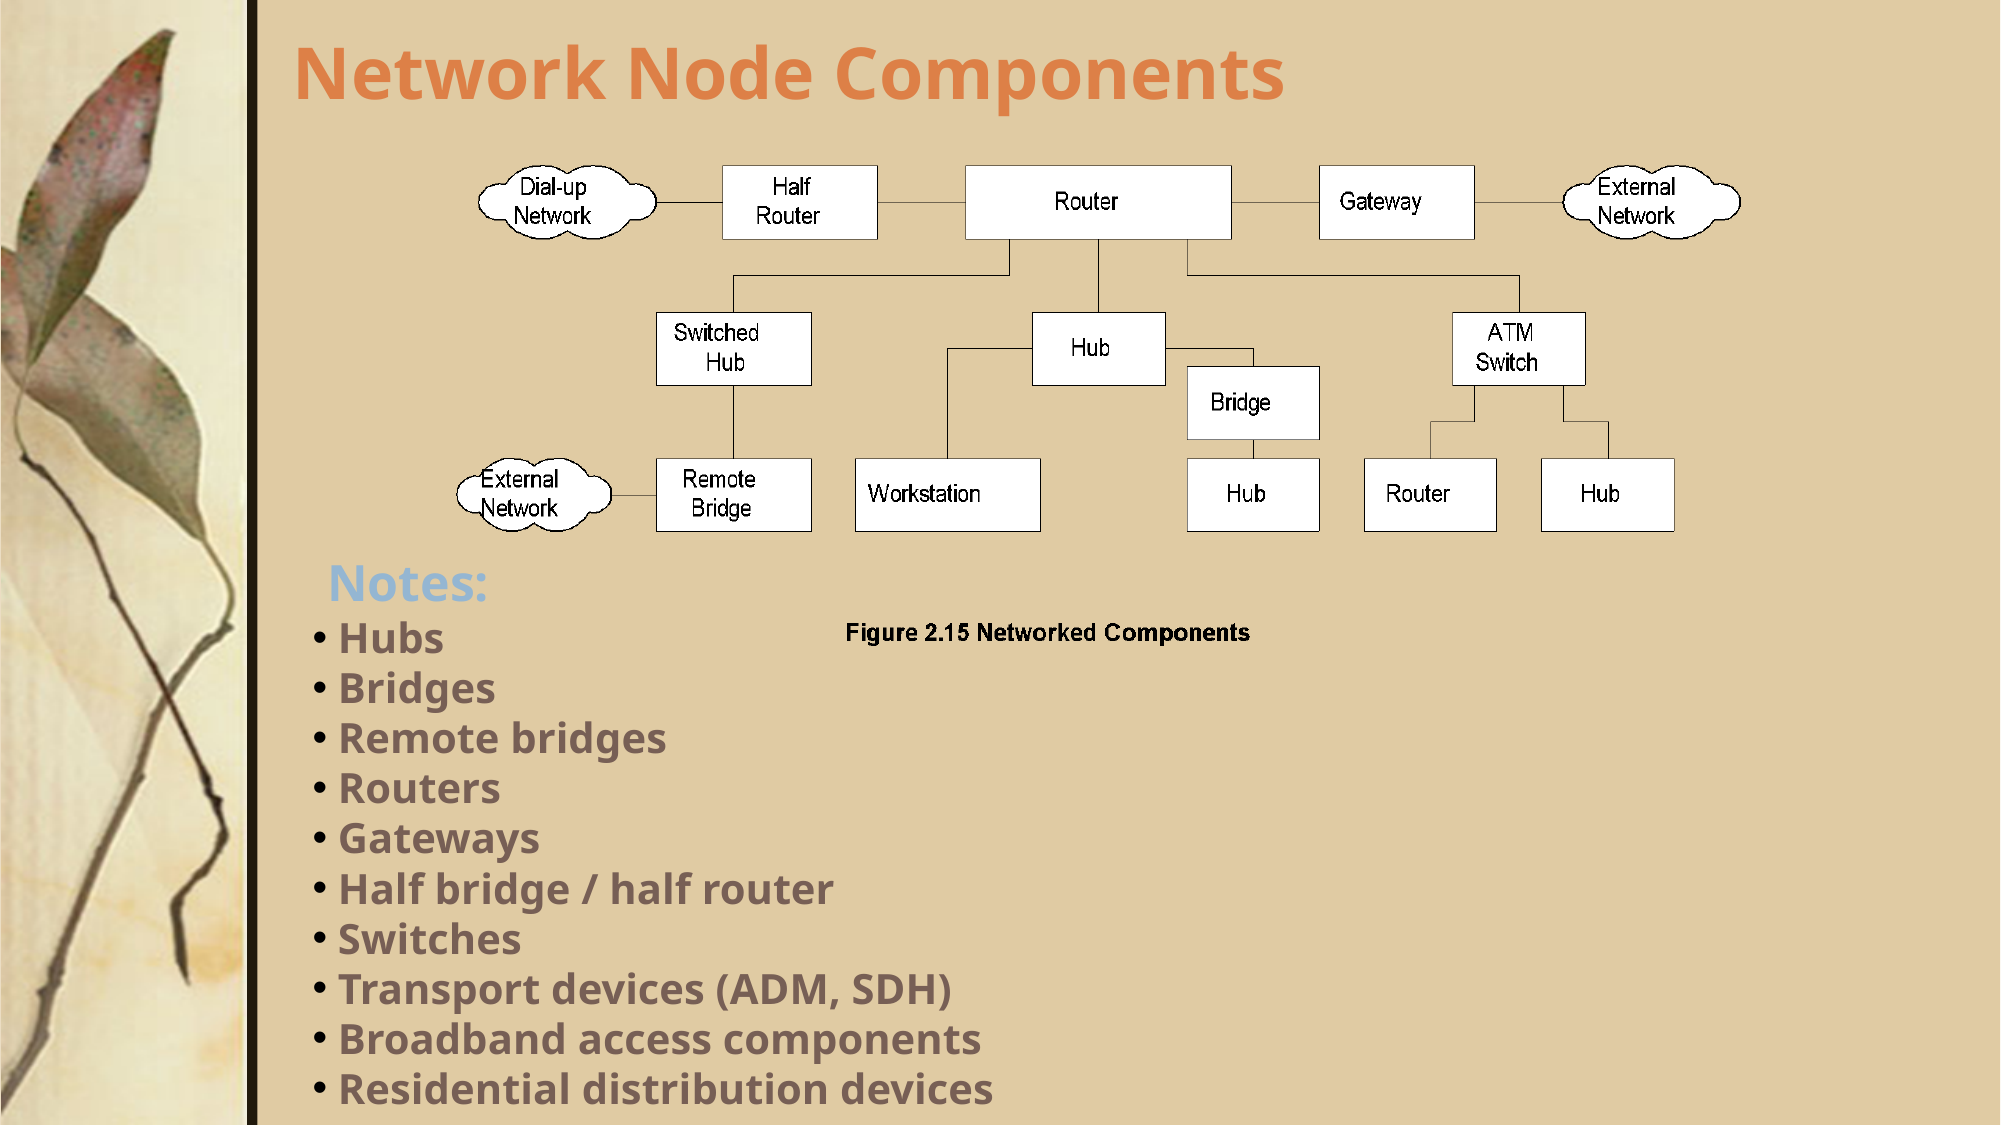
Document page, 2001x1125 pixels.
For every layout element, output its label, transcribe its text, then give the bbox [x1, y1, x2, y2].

text_box Hubs Bridges Remote bridges Routers Gateways Half bridge / half router Switches Transport devices (ADM, SDH) Broadband access components Residential distribution devices [297, 604, 1298, 1120]
title Network Node Components [278, 19, 1919, 208]
picture [1, 0, 247, 1125]
text_box Notes: [312, 544, 450, 620]
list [450, 160, 1746, 651]
